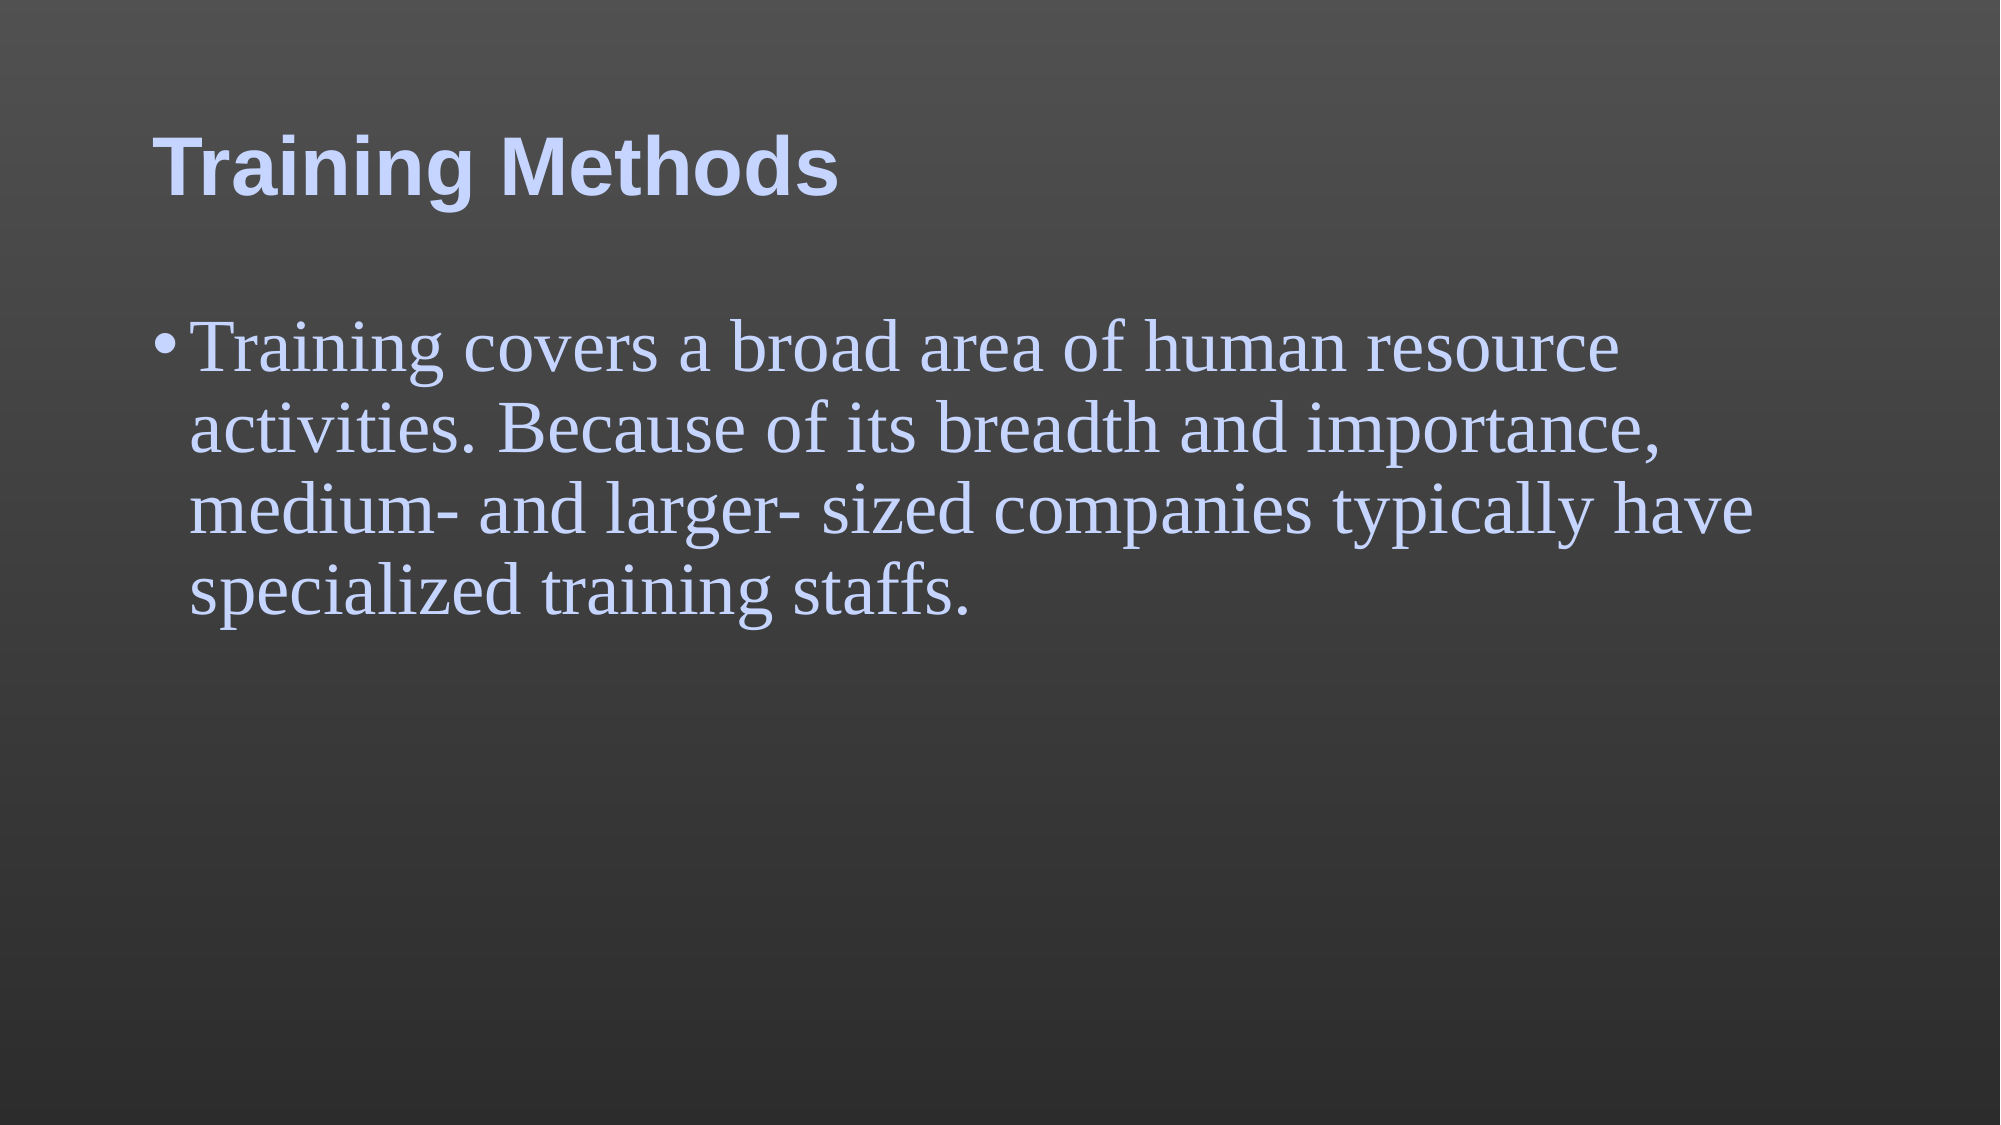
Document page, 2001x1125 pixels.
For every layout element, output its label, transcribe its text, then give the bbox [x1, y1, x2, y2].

title Training Methods [137, 59, 1863, 278]
list Training covers a broad area of human resource activities. Because of its breadth and importance, medium- and larger- sized companies typically have specialized training staffs. [137, 299, 1863, 1014]
